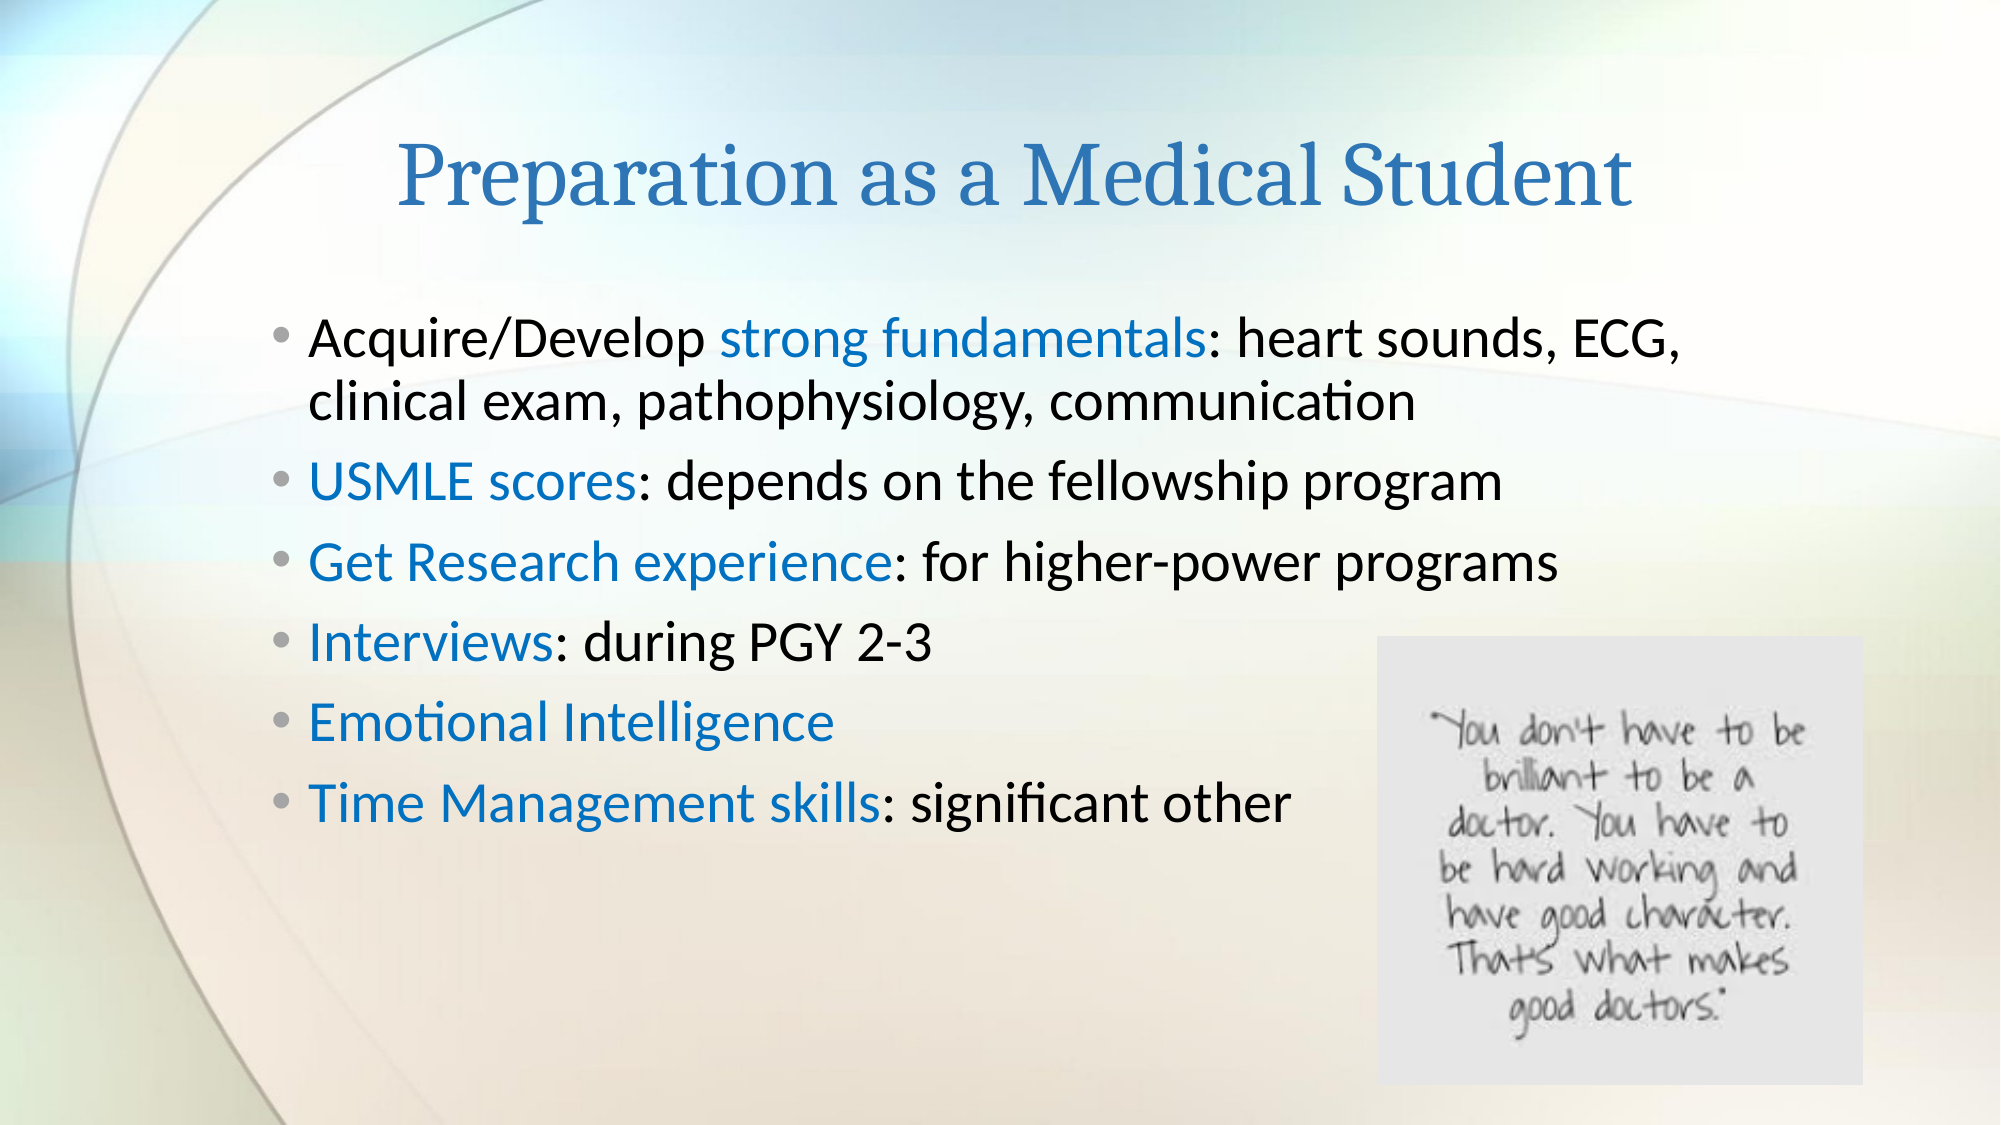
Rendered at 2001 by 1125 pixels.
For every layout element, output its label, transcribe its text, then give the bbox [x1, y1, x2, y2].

list Acquire/Develop strong fundamentals: heart sounds, ECG, clinical exam, pathophysiology, communication USMLE scores: depends on the fellowship program Get Research experience: for higher-power programs Interviews: during PGY 2-3 Emotional Intelligence Time Management skills: significant other [256, 299, 1863, 1014]
title Preparation as a Medical Student [381, 59, 1863, 278]
picture [0, 0, 2001, 1125]
